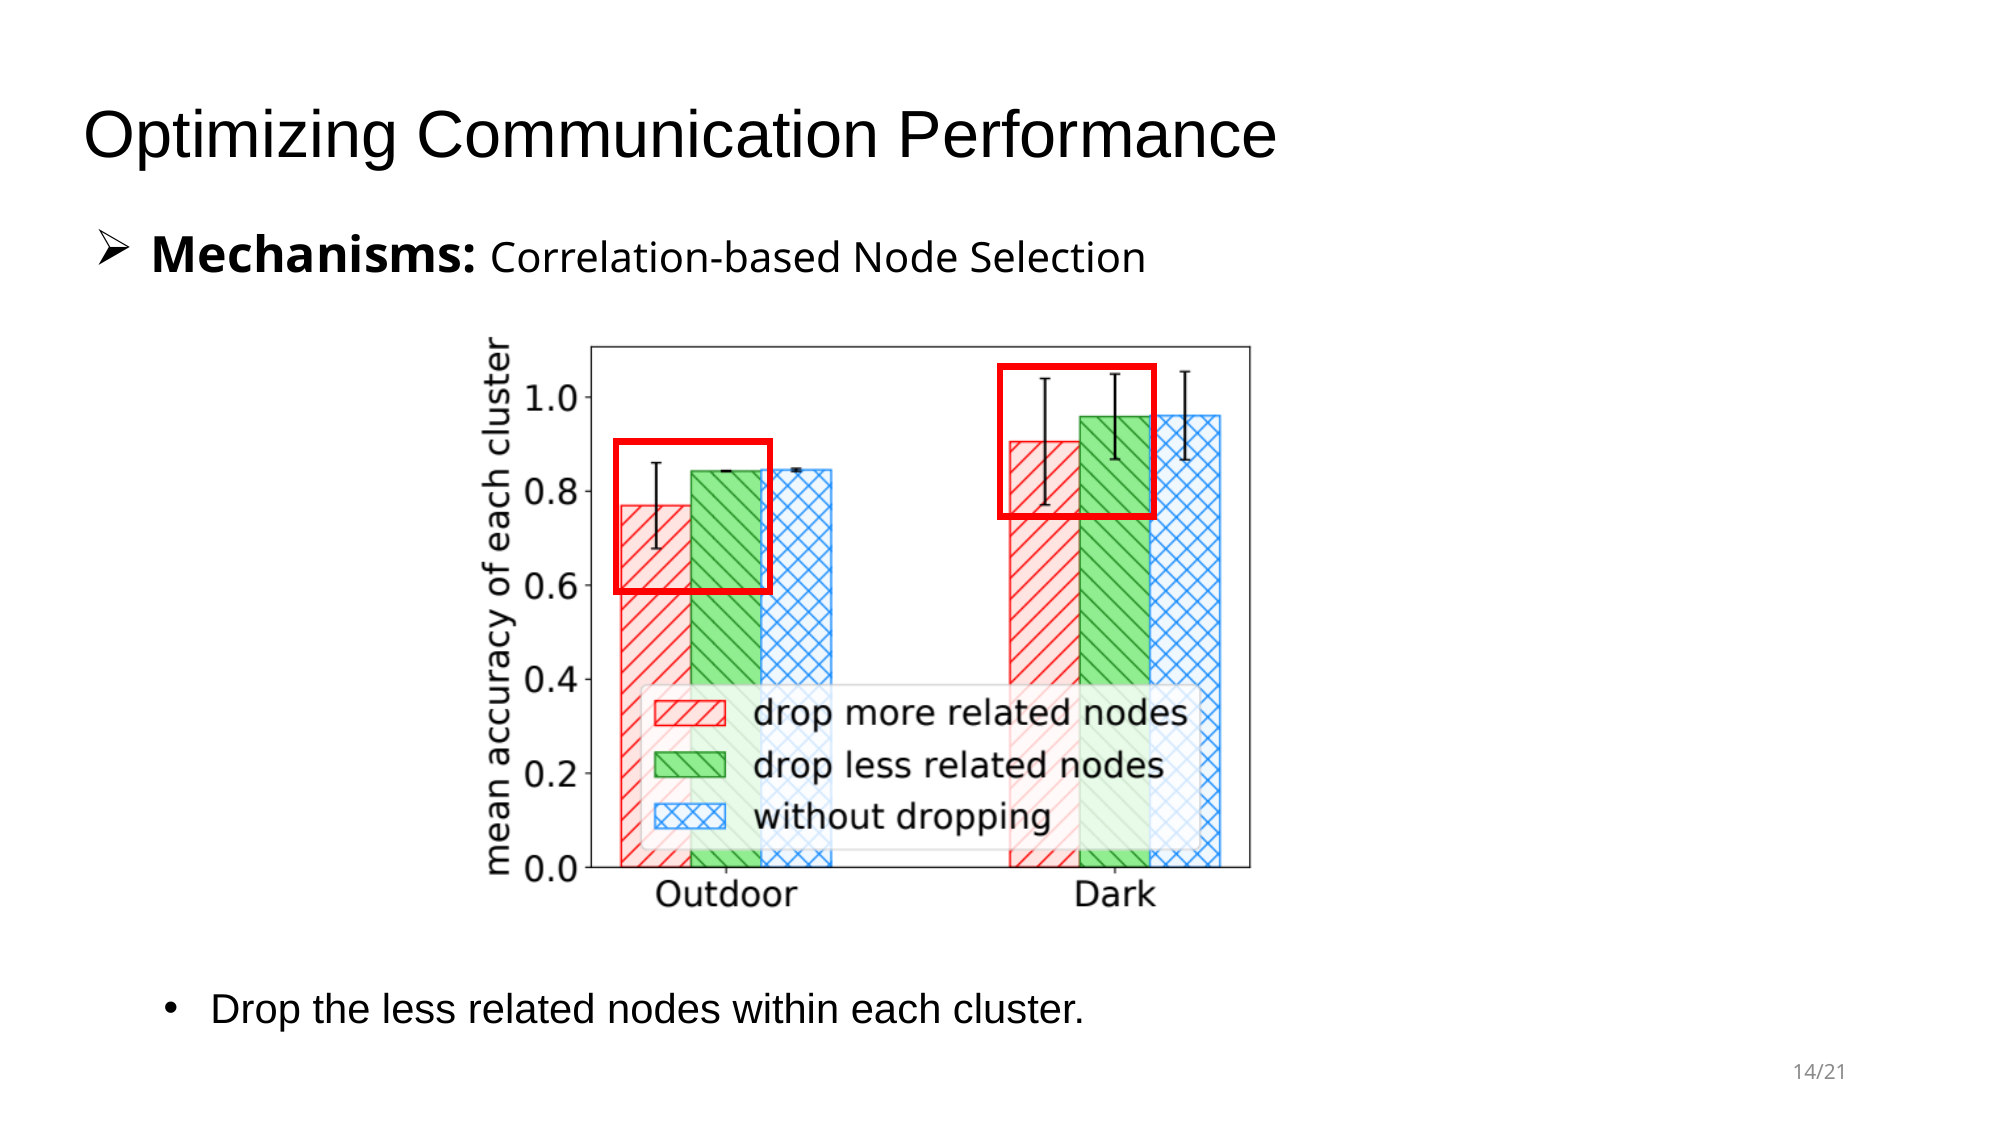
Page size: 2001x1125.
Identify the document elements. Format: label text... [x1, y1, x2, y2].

picture [462, 328, 1266, 932]
text_box Mechanisms: Correlation-based Node Selection [79, 221, 1300, 291]
text_box Optimizing Communication Performance [68, 48, 1965, 180]
slide_number 14/21 [1412, 1042, 1863, 1103]
text_box Drop the less related nodes within each cluster. [148, 974, 1580, 1040]
